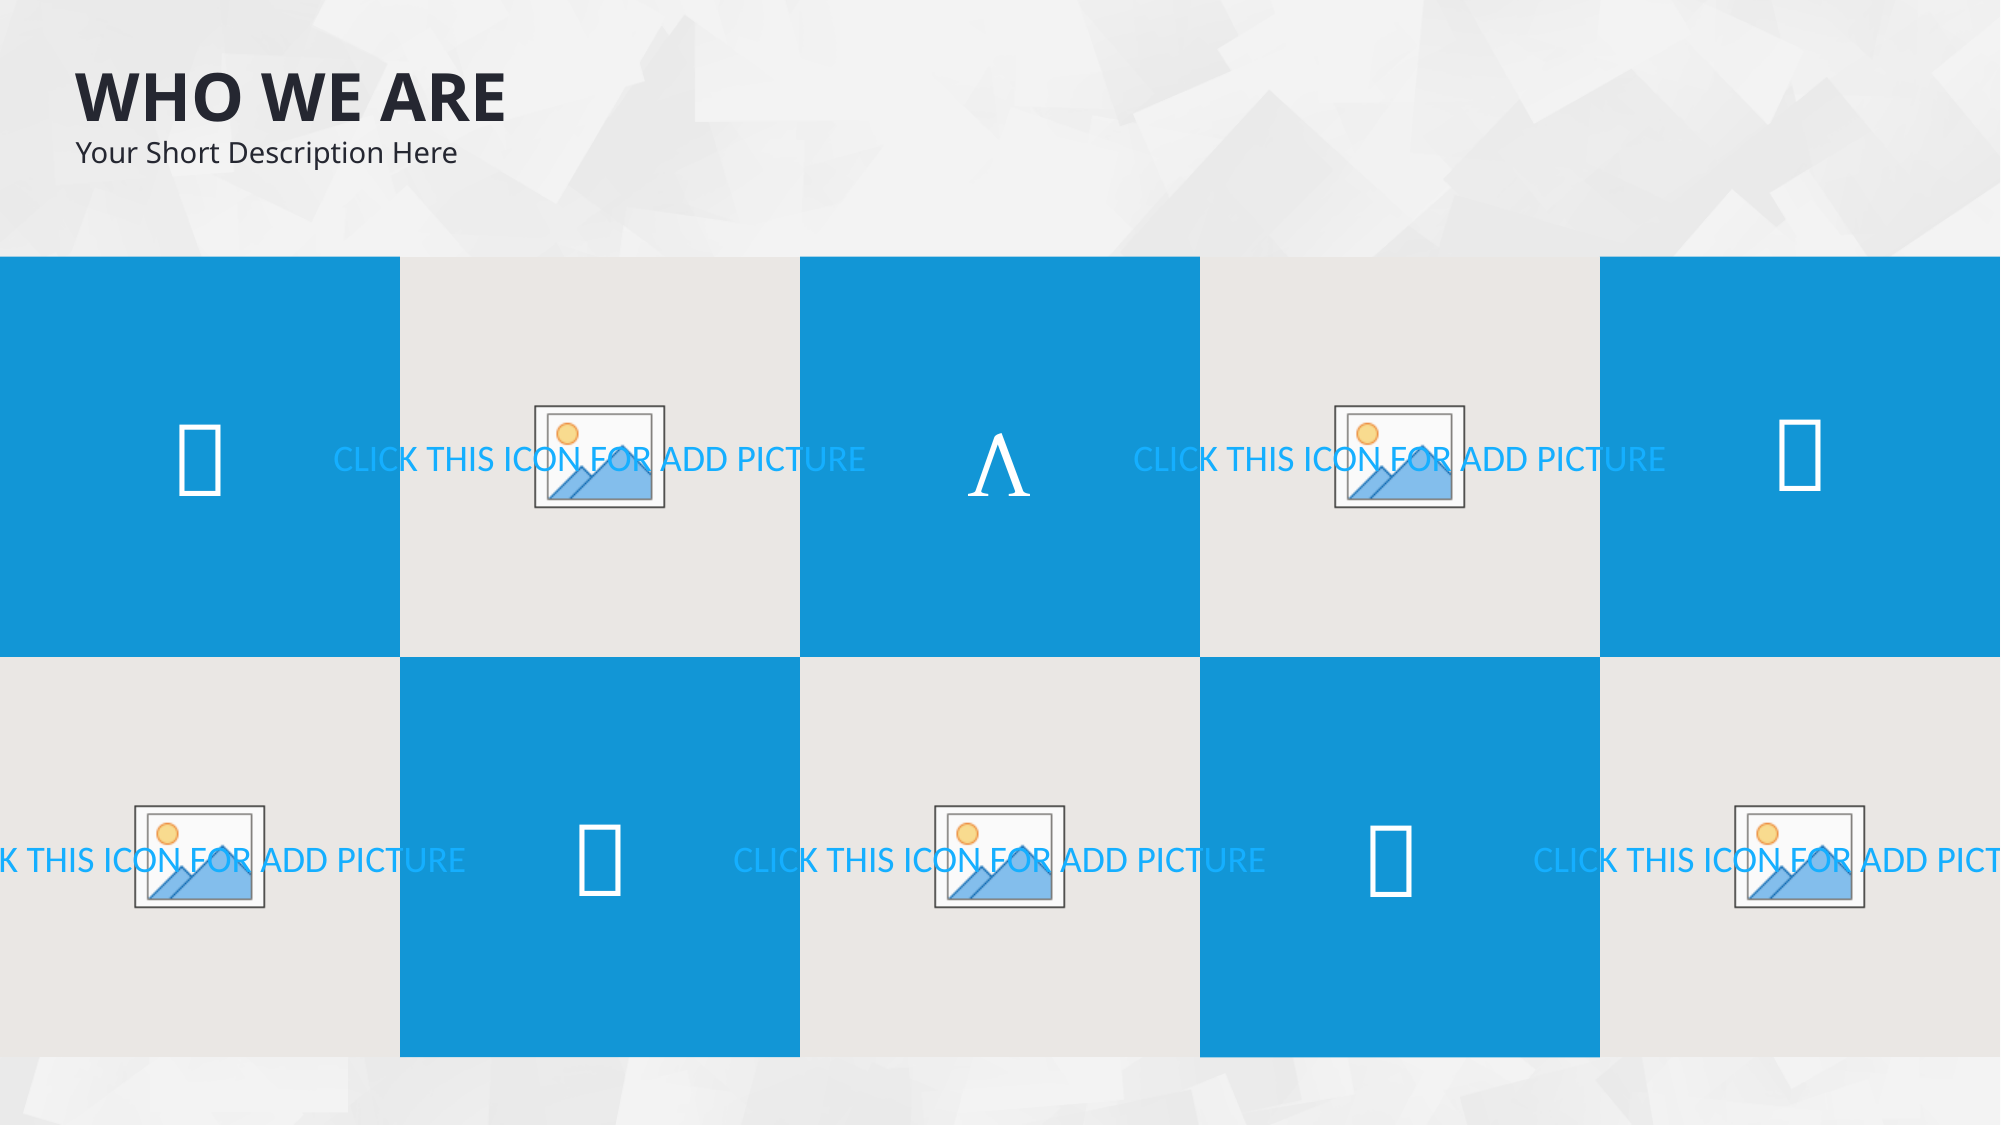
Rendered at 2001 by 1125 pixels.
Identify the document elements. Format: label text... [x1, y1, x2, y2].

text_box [1600, 256, 2000, 656]
list WHO WE ARE [60, 42, 1000, 130]
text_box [400, 657, 799, 1058]
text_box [800, 256, 1199, 656]
list Your Short Description Here [60, 130, 1000, 180]
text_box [1200, 657, 1599, 1058]
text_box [0, 256, 399, 656]
picture [0, 0, 2001, 1125]
